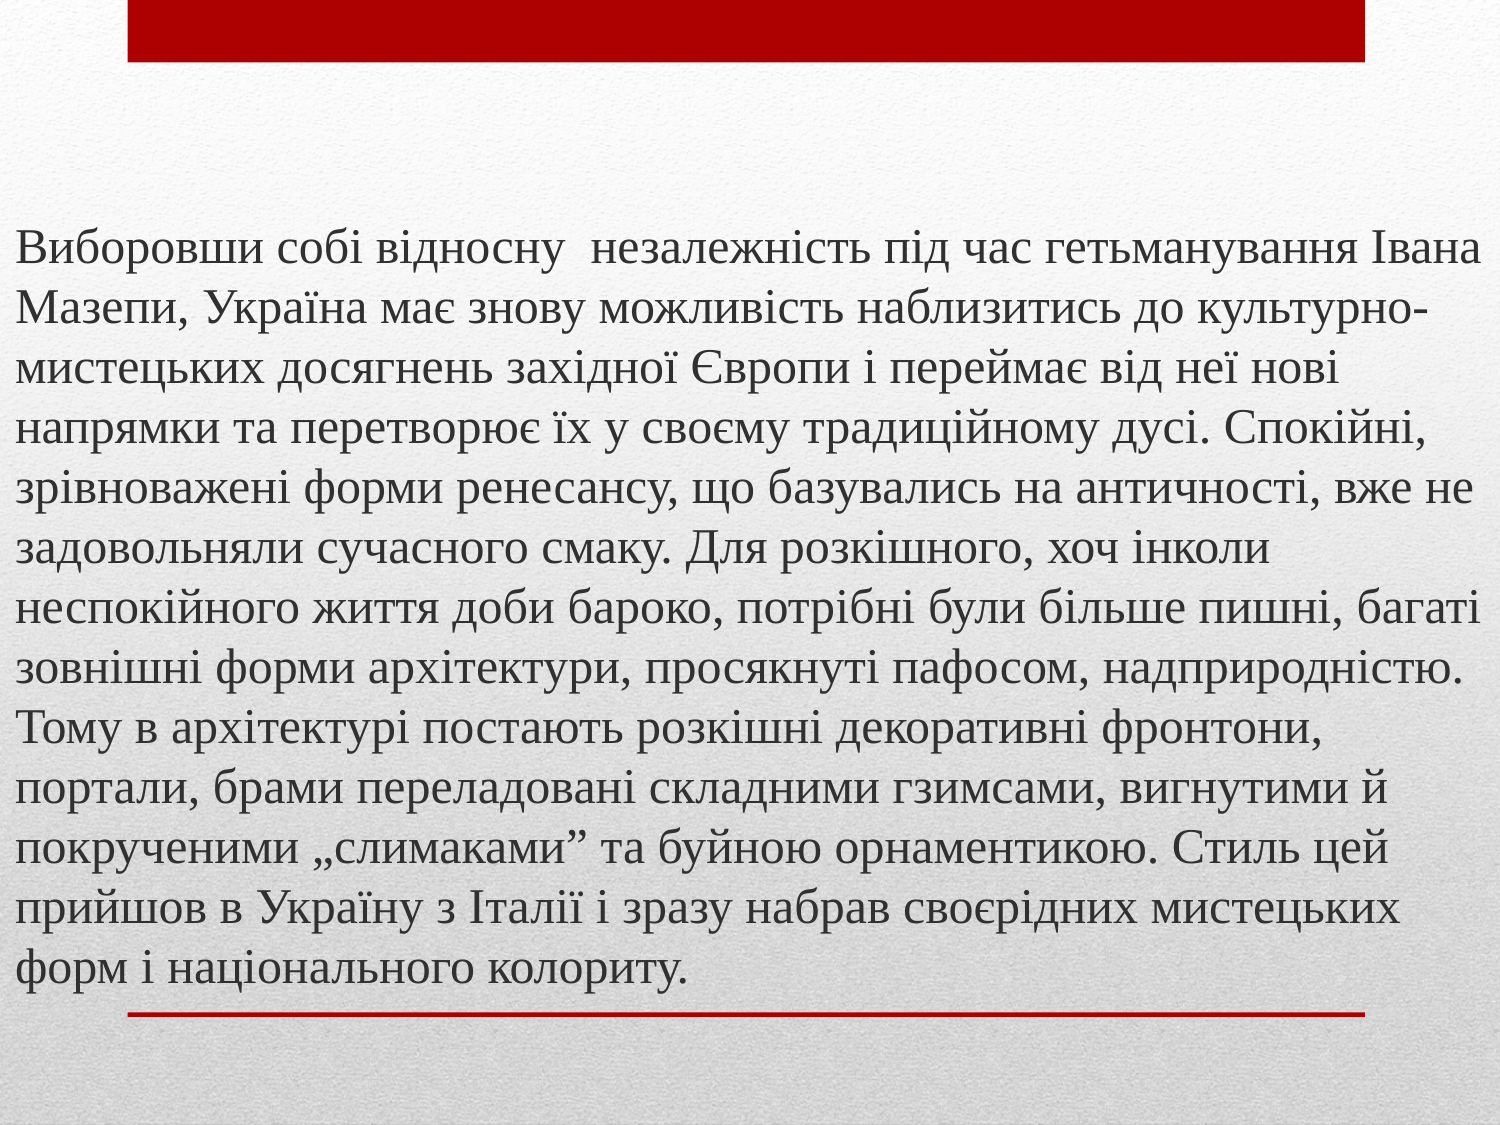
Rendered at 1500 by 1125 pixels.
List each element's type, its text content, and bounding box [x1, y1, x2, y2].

list Виборовши собі відносну незалежність під час гетьманування Івана Мазепи, Україна має знову можливість наблизитись до культурно-мистецьких досягнень західної Європи і переймає від неї нові напрямки та перетворює їх у своєму традиційному дусі. Спокійні, зрівноважені форми ренесансу, що базувались на античності, вже не задовольняли сучасного смаку. Для розкішного, хоч інколи неспокійного життя доби бароко, потрібні були більше пишні, багаті зовнішні форми архітектури, просякнуті пафосом, надприродністю. Тому в архітектурі постають розкішні декоративні фронтони, портали, брами переладовані складними гзимсами, вигнутими й покрученими „слимаками” та буйною орнаментикою. Стиль цей прийшов в Україну з Італії і зразу набрав своєрідних мистецьких форм і національного колориту. [0, 101, 1500, 1106]
